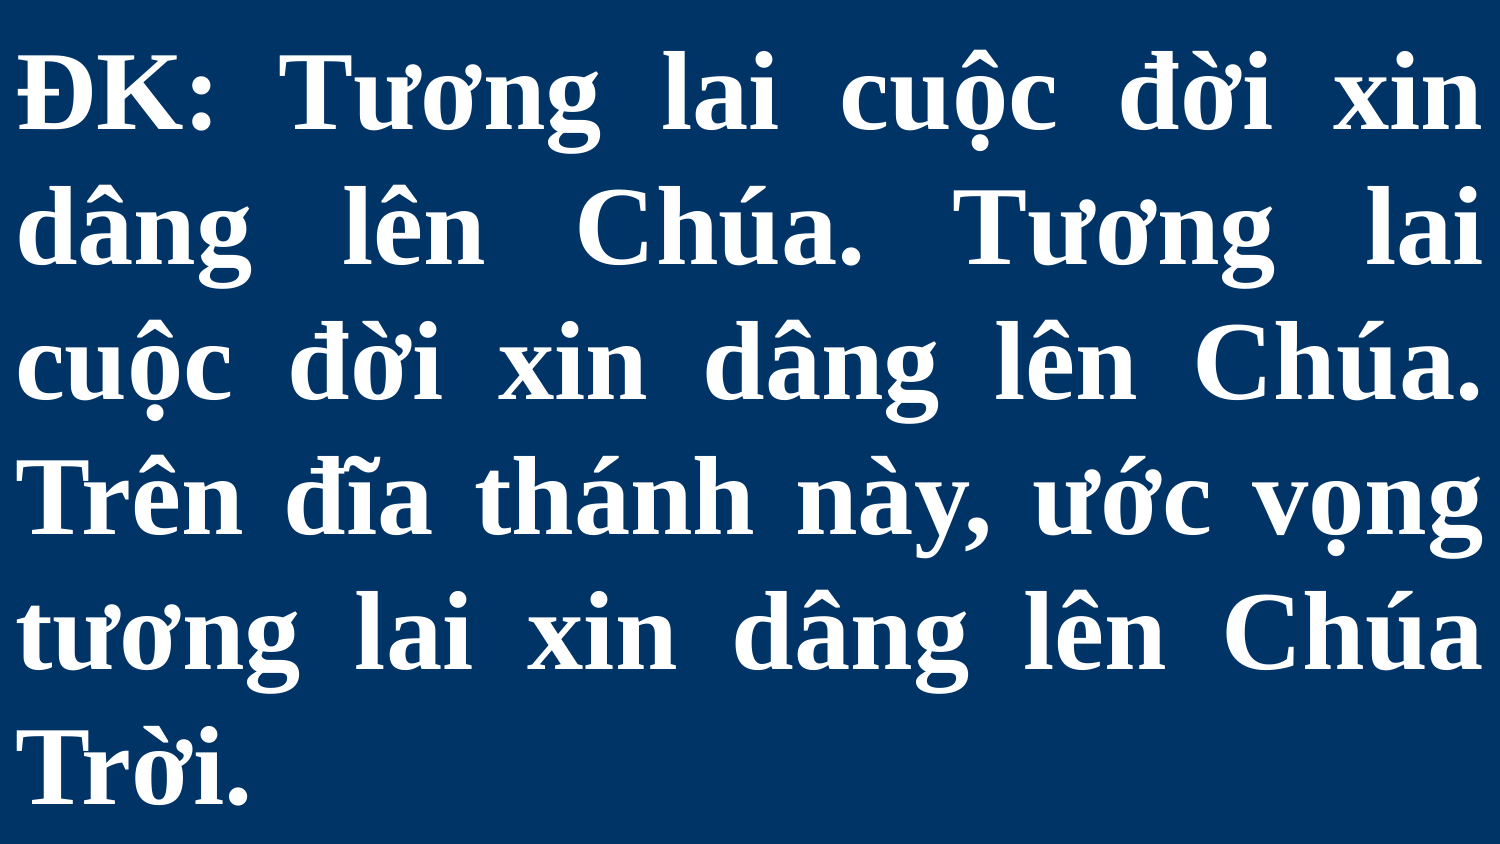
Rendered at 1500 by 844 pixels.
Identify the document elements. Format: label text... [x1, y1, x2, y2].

title ĐK: Tương lai cuộc đời xin dâng lên Chúa. Tương lai cuộc đời xin dâng lên Chúa. Trên đĩa thánh này, ước vọng tương lai xin dâng lên Chúa Trời. [0, 0, 1500, 844]
